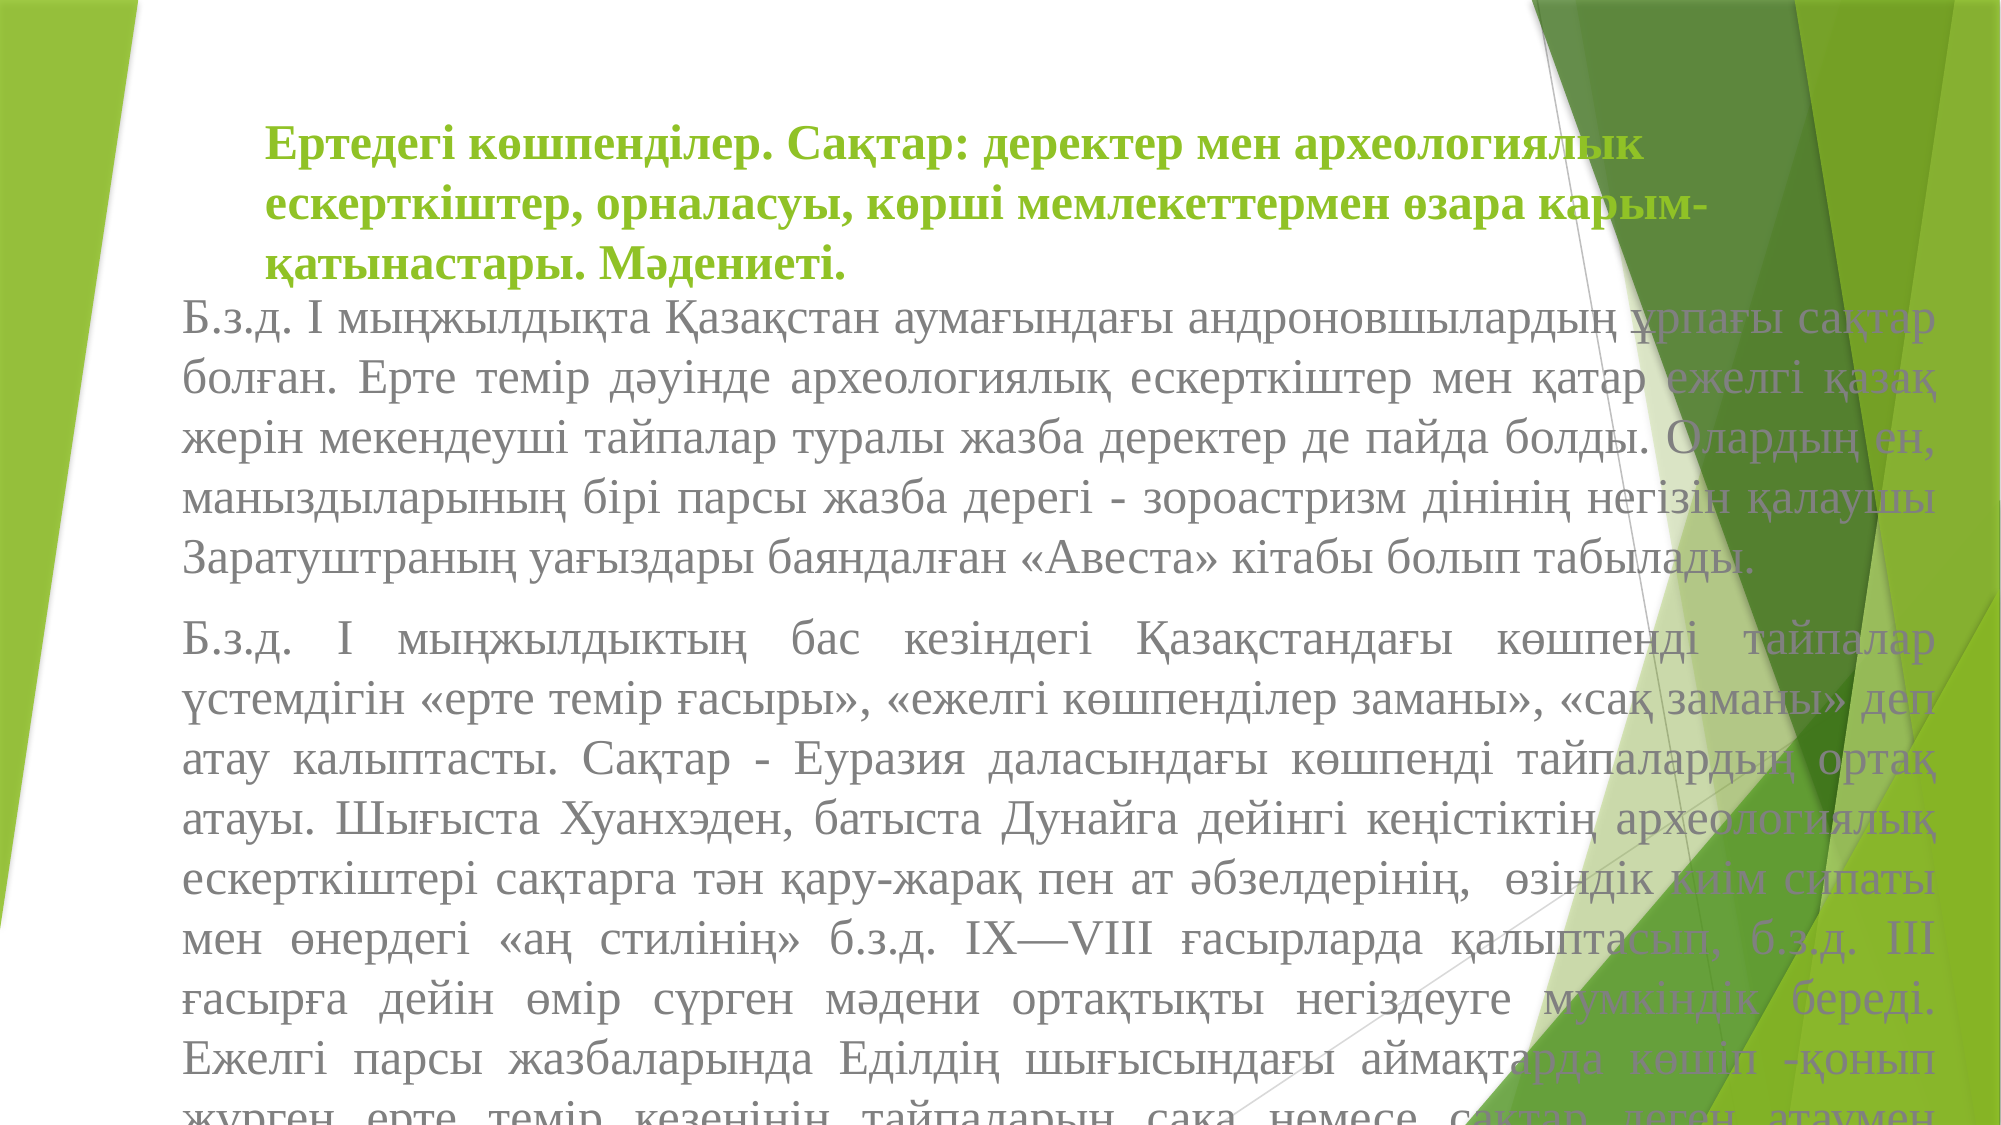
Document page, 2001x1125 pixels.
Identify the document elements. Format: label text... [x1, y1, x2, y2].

subtitle Б.з.д. I мыңжылдықта Қазақстан аумағындағы андроновшылардың ұрпағы сақтар болған. Ерте темір дәуінде археологиялық ескерткіштер мен қатар ежелгі қазақ жерін мекендеуші тайпалар туралы жазба деректер де пайда болды. Олардың ен, маныздыларының бірі парсы жазба дерегі - зороастризм дінінің негізін қалаушы Заратуштраның уағыздары баяндалған «Авеста» кітабы болып табылады. Б.з.д. I мыңжылдыктың бас кезіндегі Қазақстандағы көшпенді тайпалар үстемдігін «ерте теміp ғасыры», «ежелгі көшпенділер заманы», «сақ заманы» деп атау калыптасты. Сақтар - Еуразия даласындағы көшпенді тайпалардың ортақ атауы. Шығыста Хуанхэден, батыста Дунайга дейінгі кеңістіктің археологиялық ескерткіштері сақтарга тән қару-жарақ пен ат әбзелдерінің, өзіндік киім сипаты мен өнердегі «аң стилінің» б.з.д. IX—VIII ғасырларда қалыптасып, б.з.д. ІІІ ғасырға дейін өмір сүрген мәдени ортақтықты негіздеуге мумкіндік береді. Ежелгі парсы жазбаларында Еділдің шығысындағы аймақтарда көшіп -қонып жүрген ерте темір кезеңінің тайпаларын сака немесе сақтар деген атаумен аталған. Мәселен, екі жарым мың жыл бұрын парсы патшасы I Дарийдың Бехистун жазбаларында* Сырдариядан солтүстікке карай мекендеген халық сақтар деп аталган [166, 275, 1953, 1125]
title Ертедегі көшпенділер. Сақтар: деректер мен археологиялык ескерткіштер, орналасуы, көрші мемлекеттермен өзара карым-қатынастары. Мәдениеті. [249, 70, 1929, 275]
